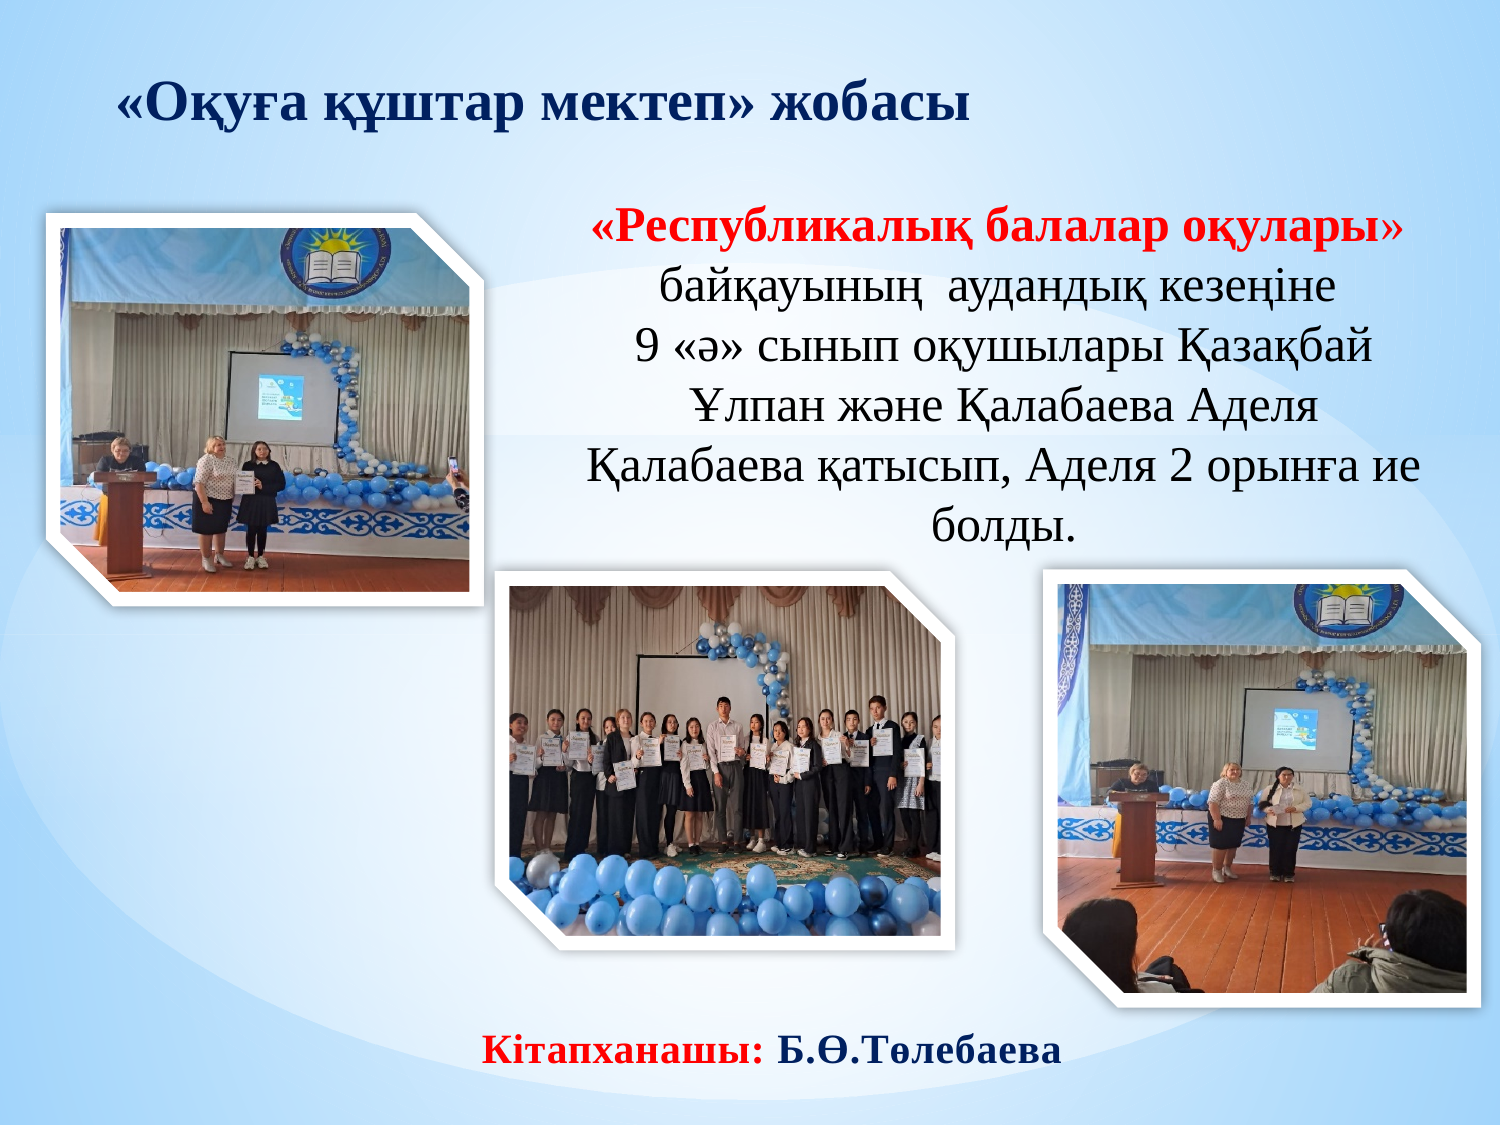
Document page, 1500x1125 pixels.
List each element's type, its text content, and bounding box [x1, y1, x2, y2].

text_box Кітапханашы: Б.Ө.Төлебаева [467, 1014, 1226, 1080]
picture [1050, 576, 1475, 1001]
picture [52, 220, 477, 600]
text_box «Оқуға құштар мектеп» жобасы [53, 54, 1034, 140]
text_box «Республикалық балалар оқулары» байқауының аудандық кезеңіне 9 «ә» сынып оқушылары Қазақбай Ұлпан және Қалабаева Аделя Қалабаева қатысып, Аделя 2 орынға ие болды. [560, 183, 1447, 559]
picture [501, 578, 949, 944]
